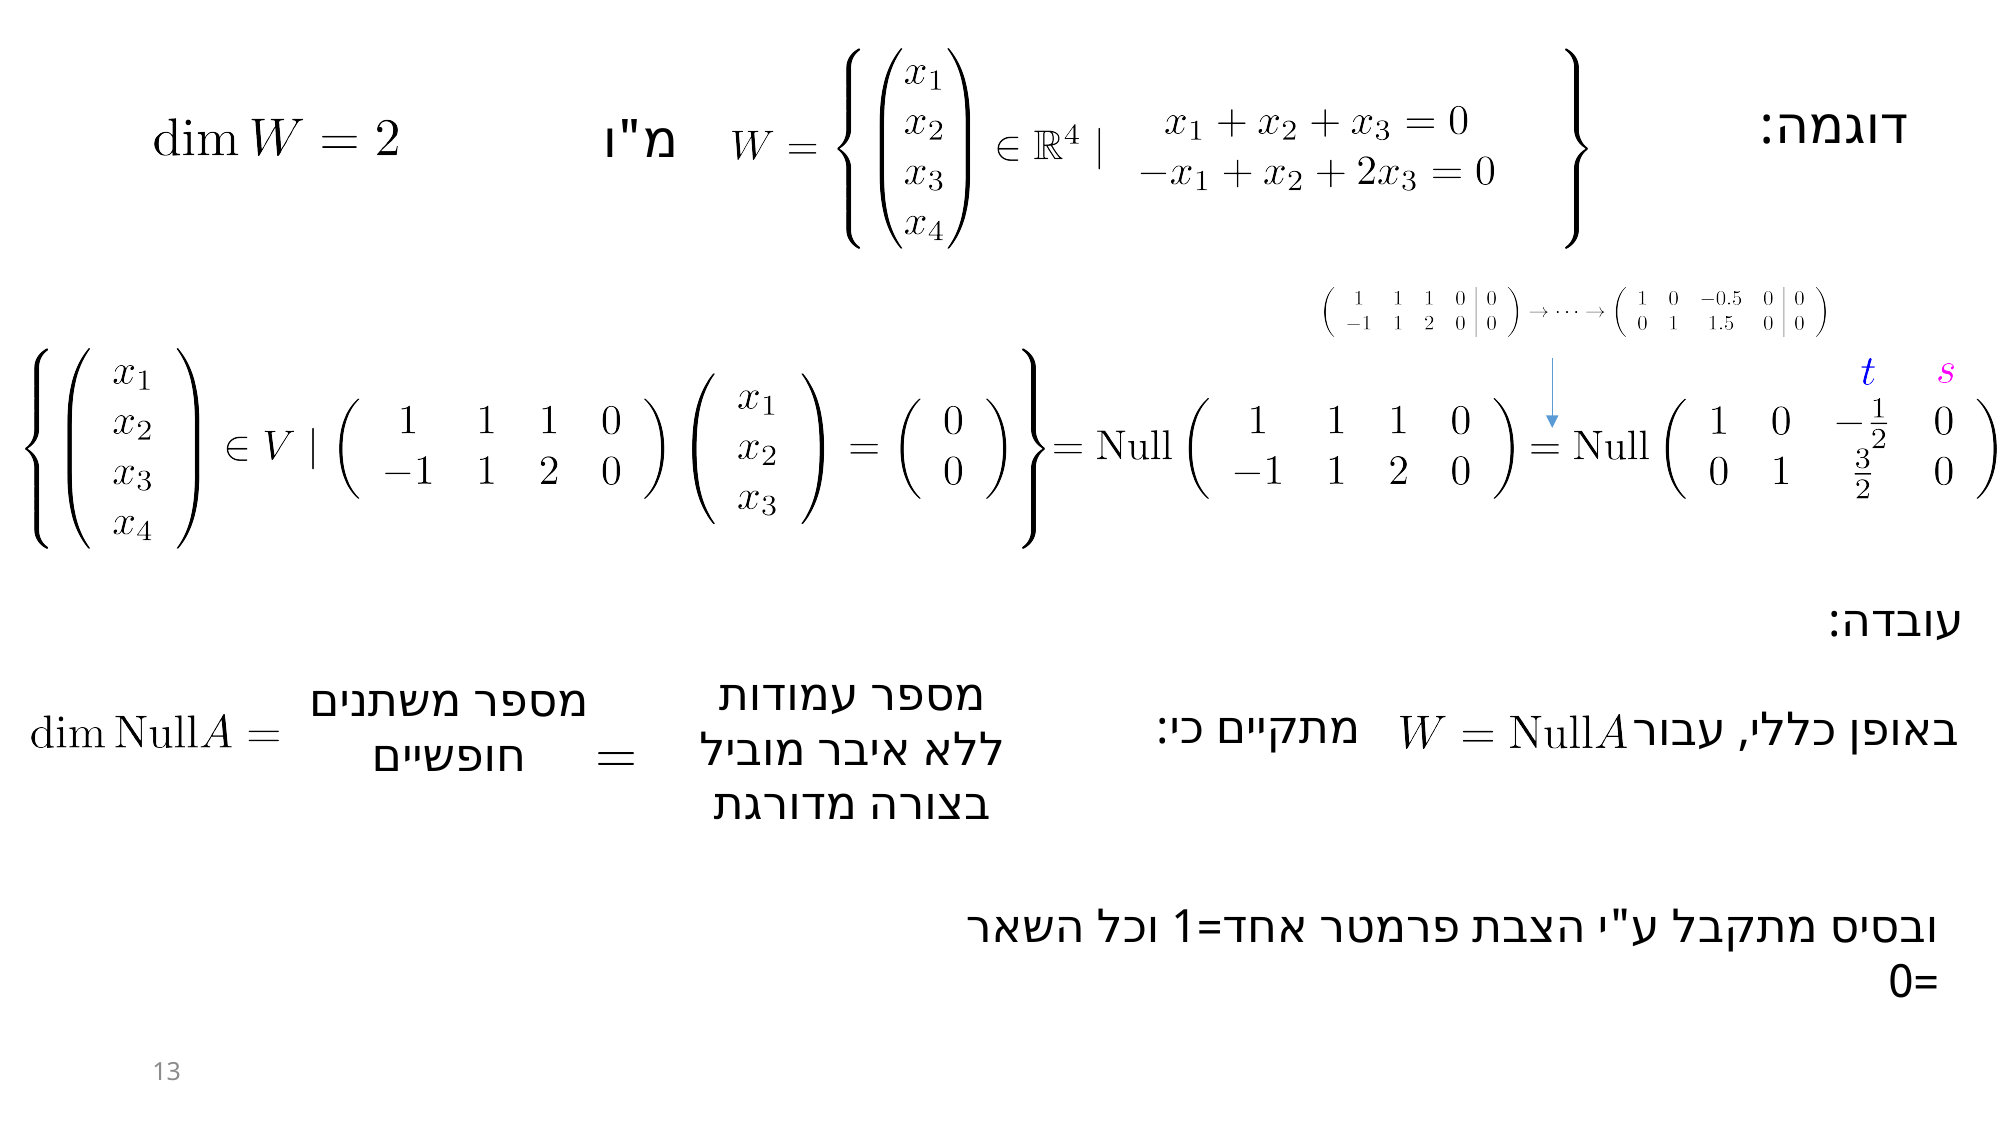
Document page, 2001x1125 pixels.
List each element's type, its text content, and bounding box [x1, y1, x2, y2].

picture [154, 118, 398, 156]
text_box מתקיים כי: [1100, 690, 1375, 761]
picture [1324, 287, 1826, 337]
slide_number 13 [137, 1042, 588, 1103]
picture [1400, 714, 1627, 749]
text_box דוגמה: [1588, 84, 1923, 162]
picture [31, 714, 279, 748]
text_box עובדה: [1799, 583, 1979, 654]
text_box ובסיס מתקבל ע"י הצבת פרמטר אחד=1 וכל השאר =0 [903, 889, 1954, 1014]
picture [598, 752, 634, 765]
picture [1861, 358, 1875, 385]
picture [1937, 363, 1954, 383]
text_box מספר משתנים חופשיים [275, 663, 623, 789]
picture [732, 48, 1588, 249]
picture [25, 348, 1046, 549]
picture [1054, 398, 1514, 499]
text_box באופן כללי, עבור [1604, 692, 1974, 762]
picture [1531, 398, 1997, 499]
text_box מספר עמודות ללא איבר מוביל בצורה מדורגת [667, 656, 1037, 837]
text_box מ"ו [552, 97, 694, 176]
